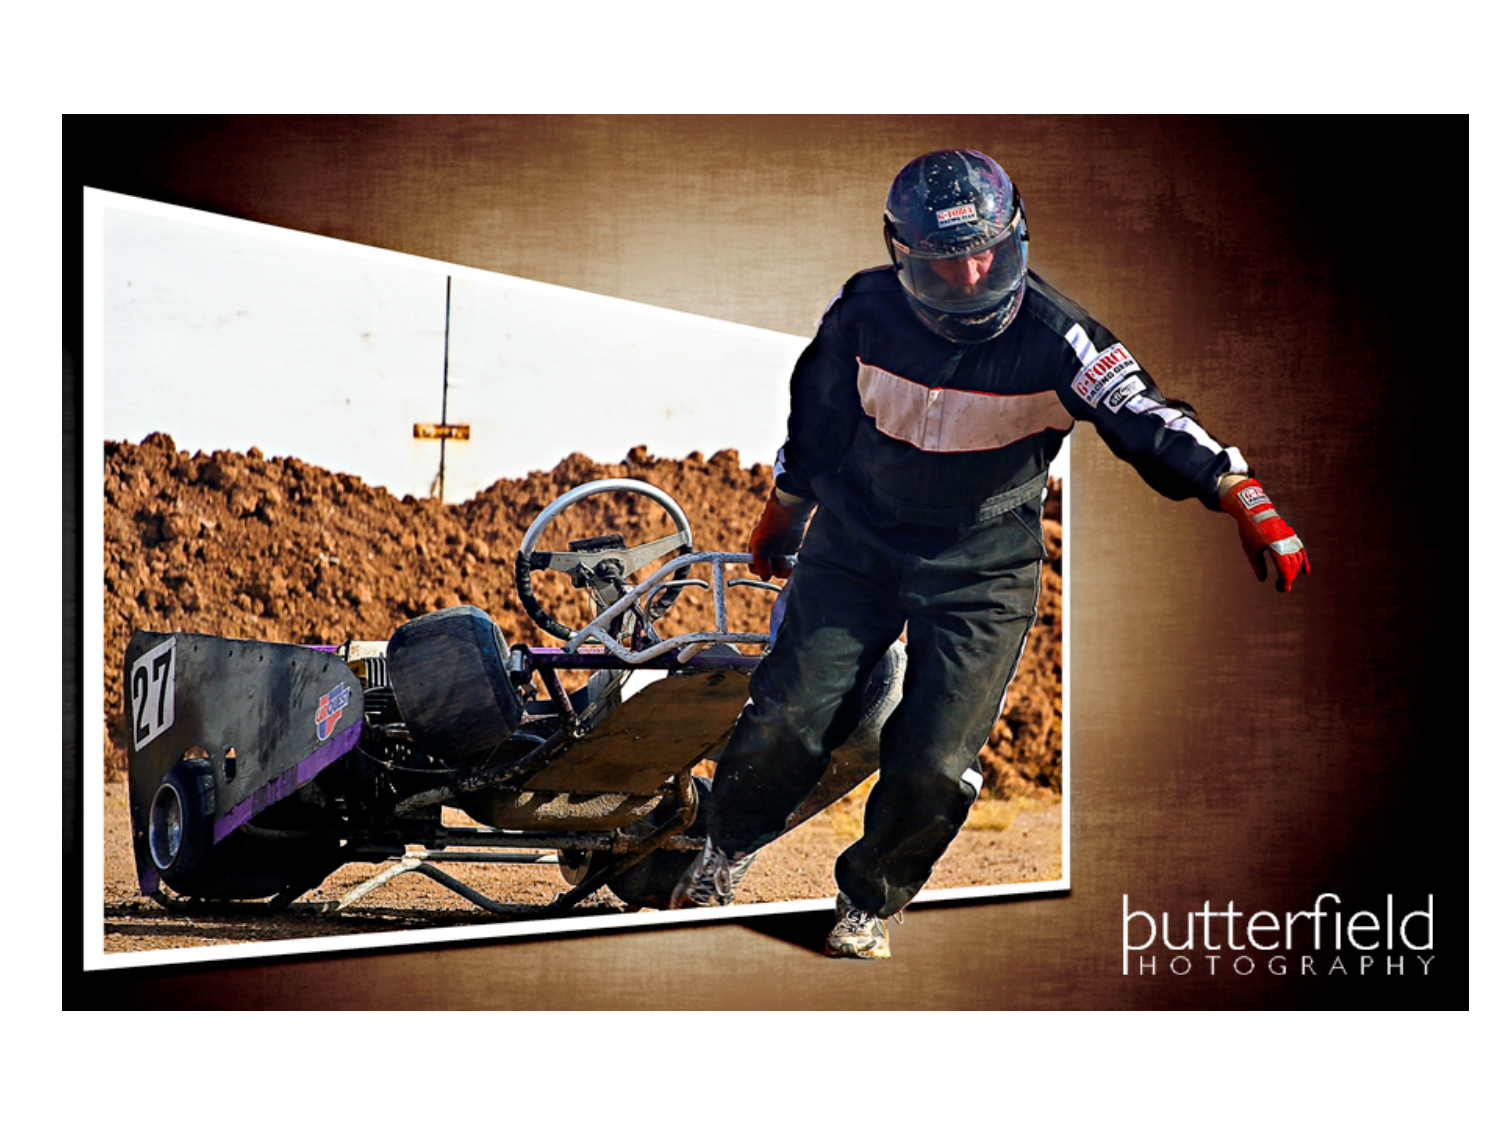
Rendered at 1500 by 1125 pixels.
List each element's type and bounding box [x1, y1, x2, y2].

picture [62, 114, 1469, 1011]
